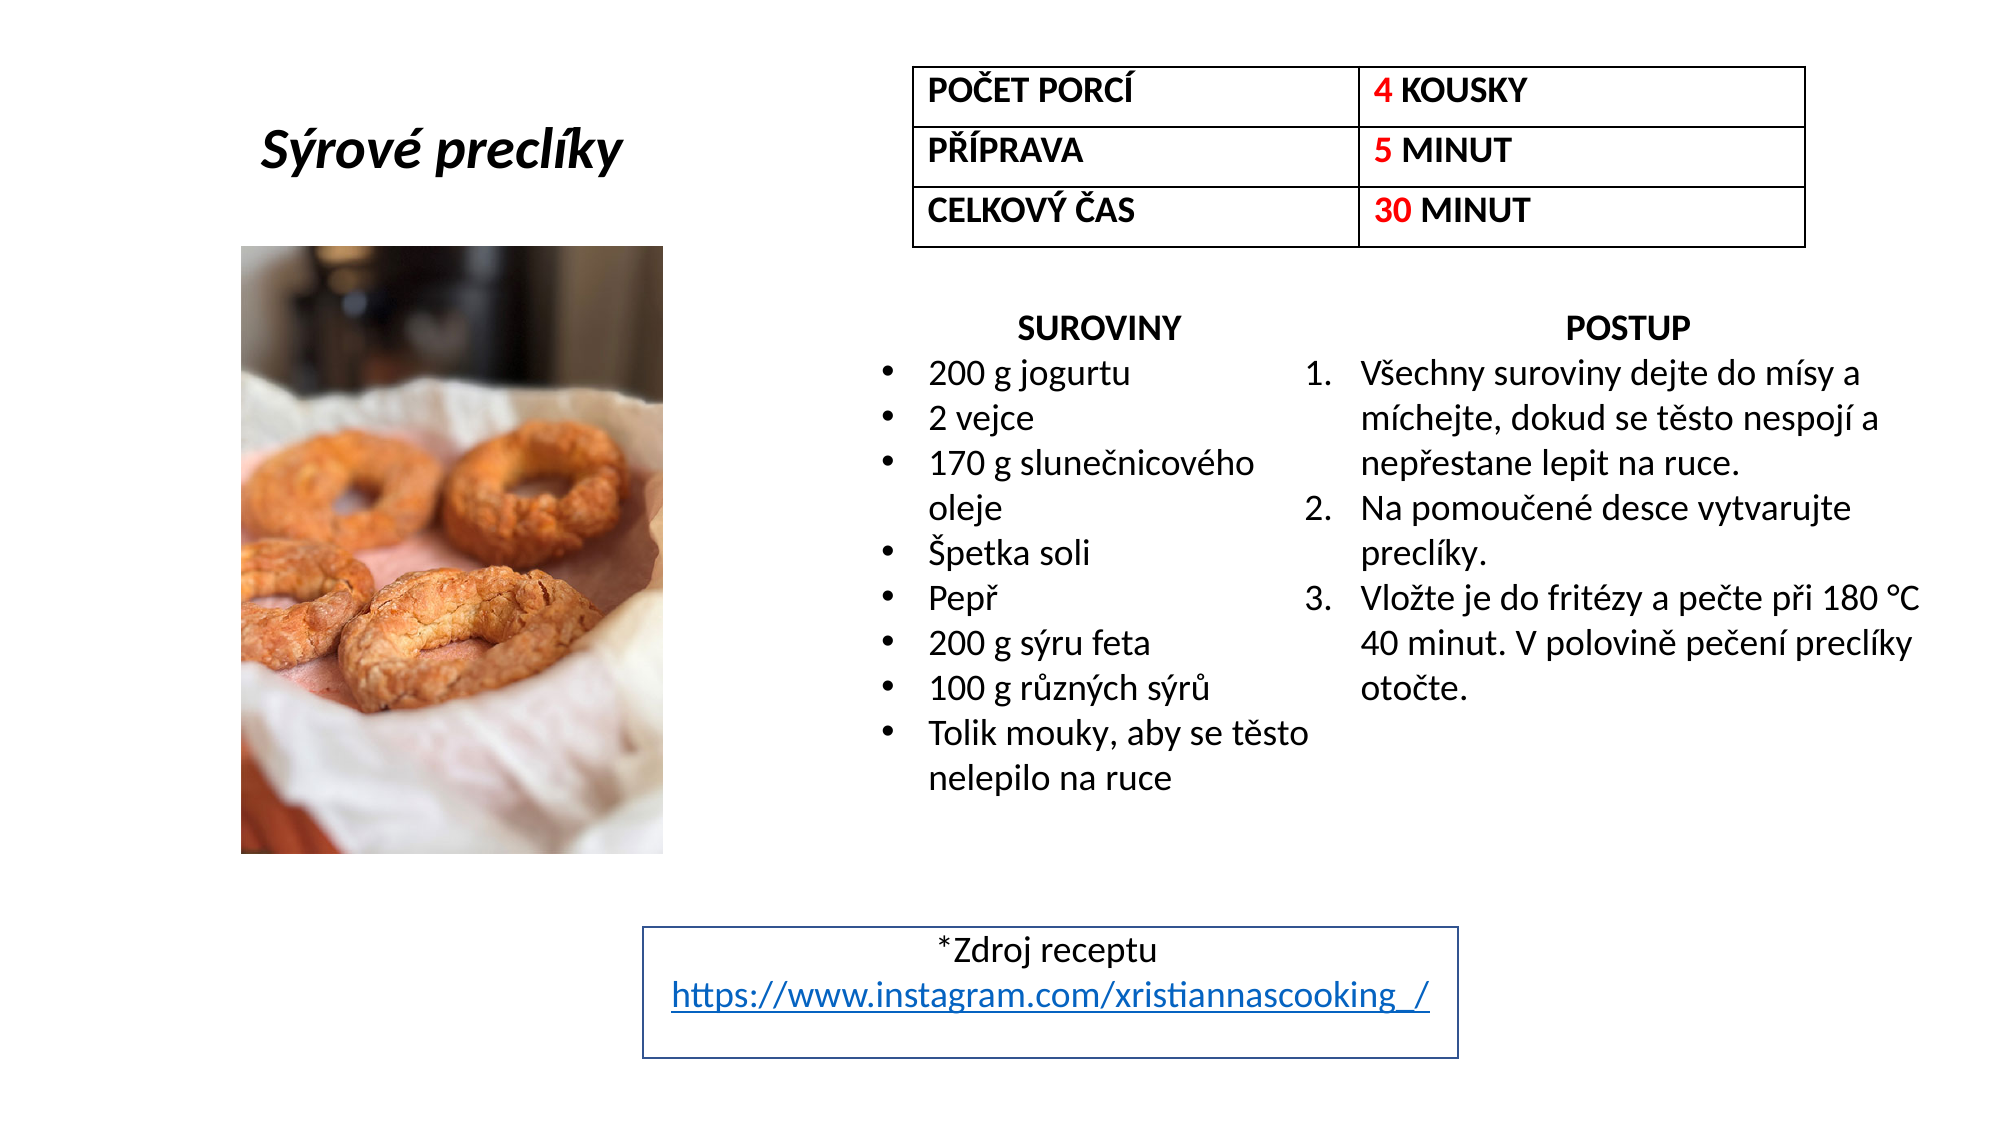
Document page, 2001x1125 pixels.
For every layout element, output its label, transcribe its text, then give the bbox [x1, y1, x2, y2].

table_cell 5 MINut [1360, 128, 1804, 186]
table_cell CELKOVÝ ČAS [914, 188, 1358, 246]
picture [241, 246, 663, 855]
text_box *Zdroj receptu https://www.instagram.com/xristiannascooking_/ [642, 926, 1459, 1059]
text_box SUROVINY 200 g jogurtu 2 vejce 170 g slunečnicového oleje Špetka soli Pepř 200 g sýru feta 100 g různých sýrů Tolik mouky, aby se těsto nelepilo na ruce [866, 295, 1333, 806]
text_box Sýrové preclíky [85, 102, 800, 188]
table_header 4 KOUSKY [1360, 68, 1804, 126]
table_cell 30 MINut [1360, 188, 1804, 246]
text_box POSTUP Všechny suroviny dejte do mísy a míchejte, dokud se těsto nespojí a nepřestane lepit na ruce. Na pomoučené desce vytvarujte preclíky. Vložte je do fritézy a pečte při 180 °C 40 minut. V polovině pečení preclíky otočte. [1289, 295, 1968, 716]
table_cell PŘÍPRAVA [914, 128, 1358, 186]
table_header POČET PORCÍ [914, 68, 1358, 126]
